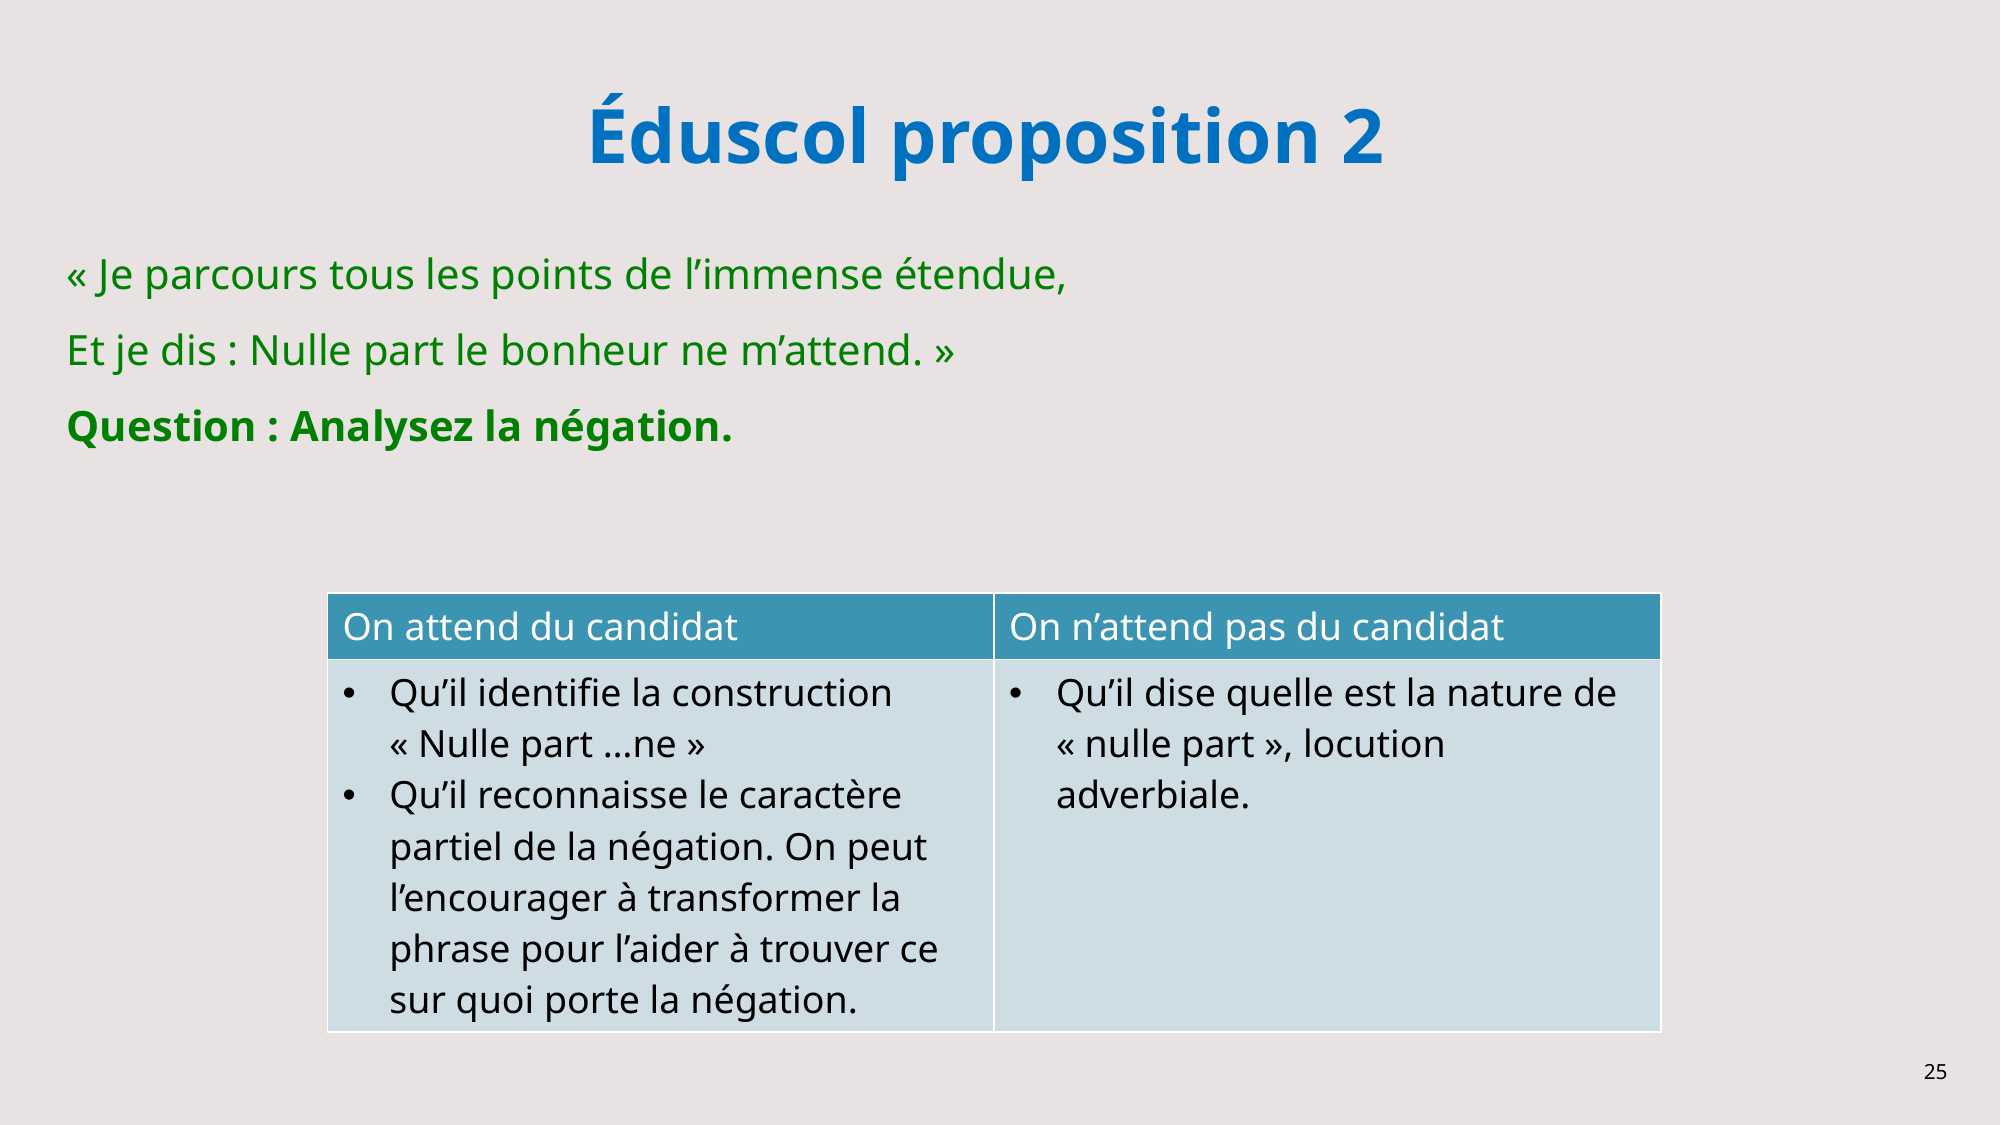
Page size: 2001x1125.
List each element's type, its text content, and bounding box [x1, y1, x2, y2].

table_header On n’attend pas du candidat [995, 594, 1660, 659]
slide_number 25 [1888, 1042, 1983, 1103]
table_cell Qu’il dise quelle est la nature de « nulle part », locution adverbiale. [995, 660, 1660, 1031]
table_cell Qu’il identifie la construction « Nulle part …ne » Qu’il reconnaisse le caractère partiel de la négation. On peut l’encourager à transformer la phrase pour l’aider à trouver ce sur quoi porte la négation. [328, 660, 993, 1031]
table_header On attend du candidat [328, 594, 993, 659]
title Éduscol proposition 2 [32, 34, 1959, 186]
list « Je parcours tous les points de l’immense étendue, Et je dis : Nulle part le bonheur ne m’attend. » Question : Analysez la négation. [51, 235, 1959, 1091]
